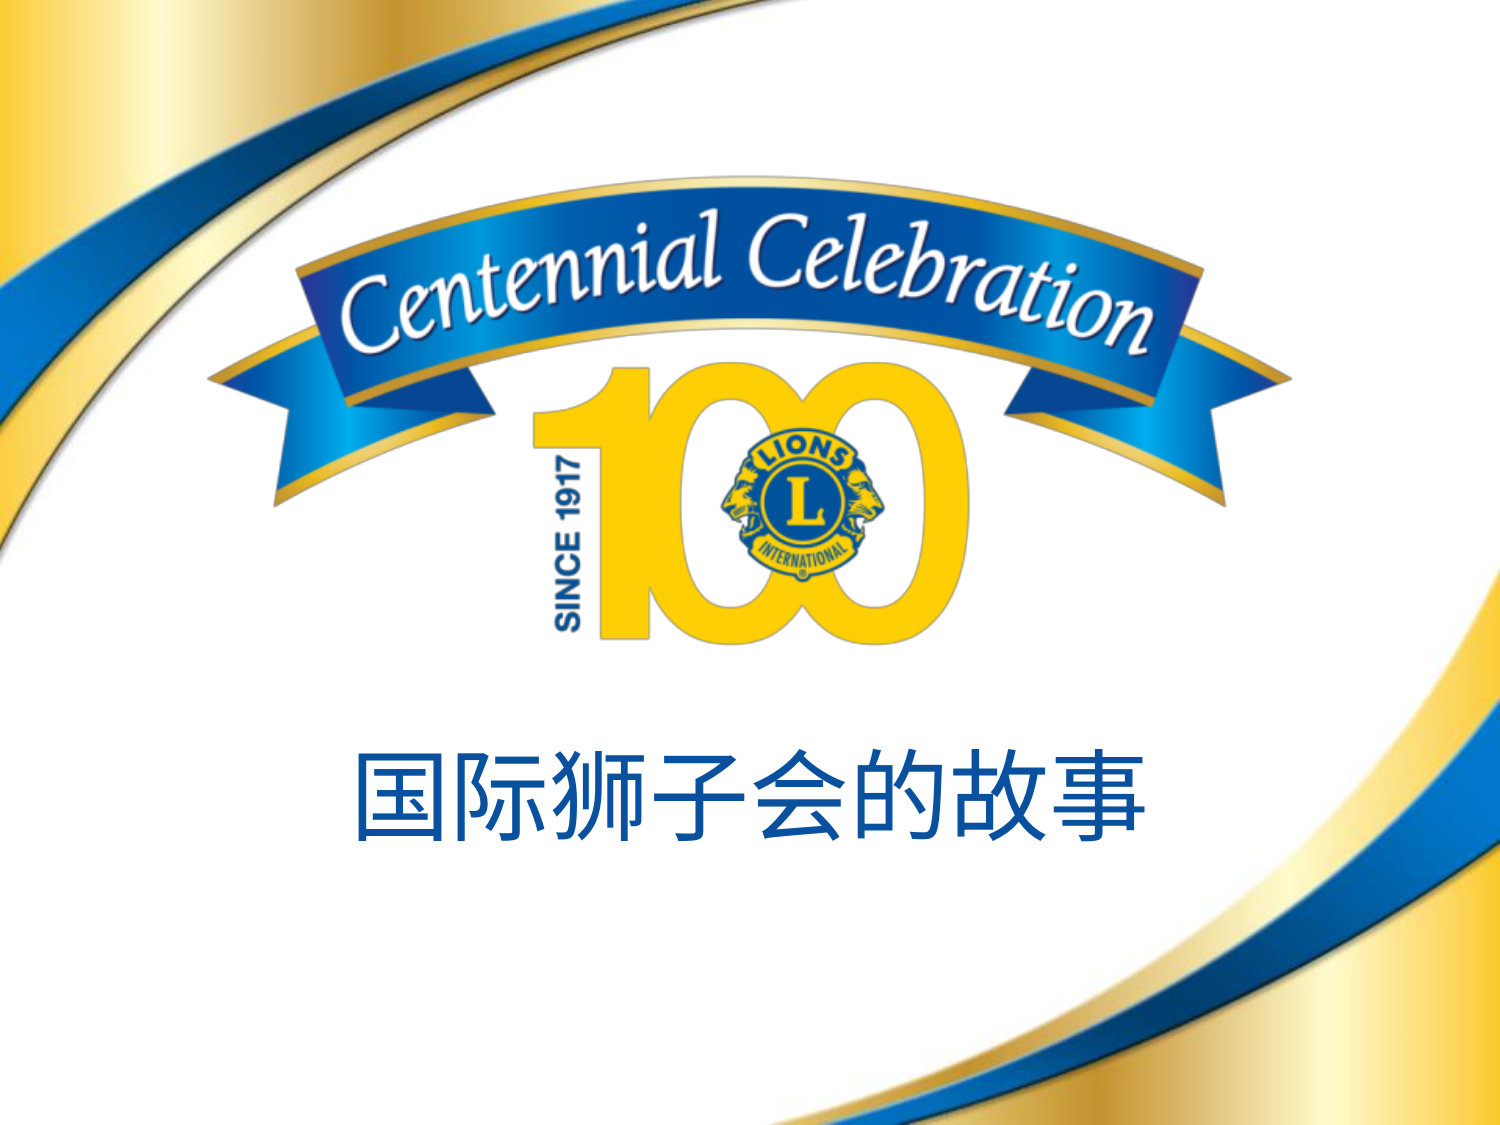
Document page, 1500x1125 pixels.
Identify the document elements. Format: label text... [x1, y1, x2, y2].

picture [0, 0, 1500, 1125]
title 国际狮子会的故事 [112, 675, 1388, 913]
